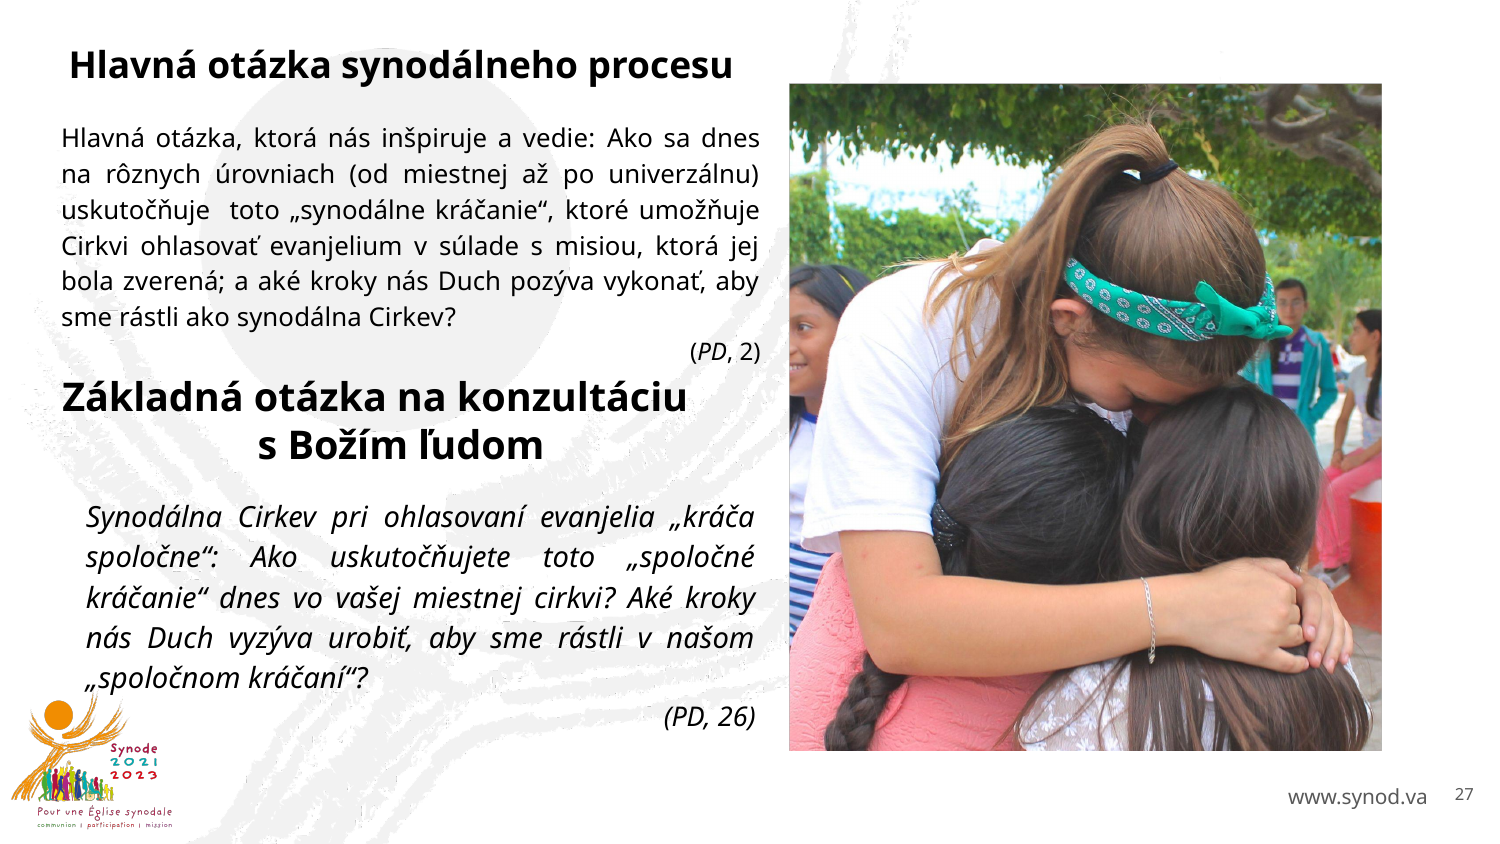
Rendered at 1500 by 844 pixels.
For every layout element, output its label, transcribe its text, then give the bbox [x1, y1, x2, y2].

picture [0, 0, 1500, 844]
list Hlavná otázka, ktorá nás inšpiruje a vedie: Ako sa dnes na rôznych úrovniach (od miestnej až po univerzálnu) uskutočňuje toto „synodálne kráčanie“, ktoré umožňuje Cirkvi ohlasovať evanjelium v súlade s misiou, ktorá jej bola zverená; a aké kroky nás Duch pozýva vykonať, aby sme rástli ako synodálna Cirkev? (PD, 2) [46, 101, 776, 384]
text_box Synodálna Cirkev pri ohlasovaní evanjelia „kráča spoločne“: Ako uskutočňujete toto „spoločné kráčanie“ dnes vo vašej miestnej cirkvi? Aké kroky nás Duch vyzýva urobiť, aby sme rástli v našom „spoločnom kráčaní“? (PD, 26) [45, 476, 771, 749]
title Hlavná otázka synodálneho procesu [46, 26, 757, 101]
text_box Základná otázka na konzultáciu s Božím ľudom [45, 357, 757, 476]
slide_number 27 [1398, 768, 1489, 825]
